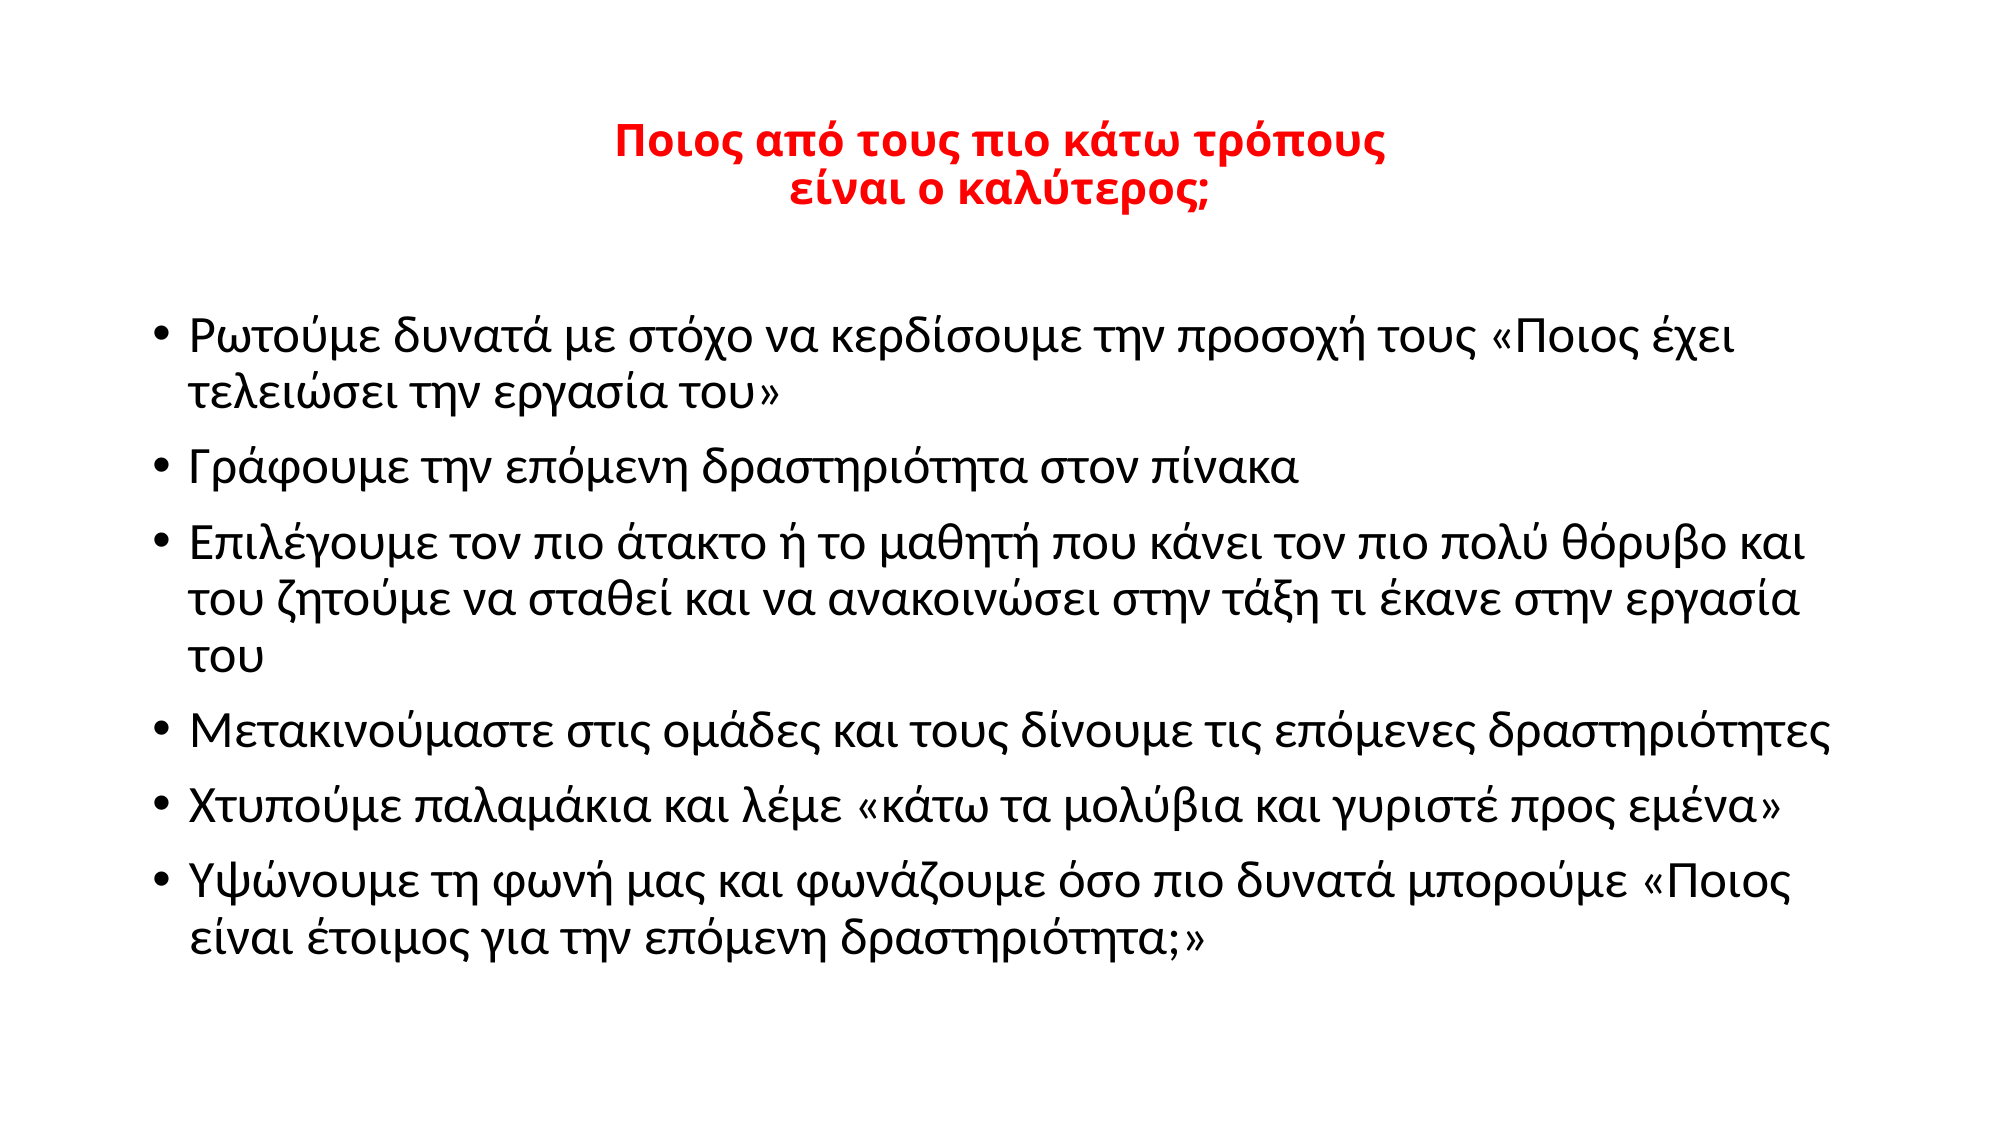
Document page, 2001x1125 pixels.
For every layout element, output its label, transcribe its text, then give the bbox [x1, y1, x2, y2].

list Ρωτούμε δυνατά με στόχο να κερδίσουμε την προσοχή τους «Ποιος έχει τελειώσει την εργασία του» Γράφουμε την επόμενη δραστηριότητα στον πίνακα Επιλέγουμε τον πιο άτακτο ή το μαθητή που κάνει τον πιο πολύ θόρυβο και του ζητούμε να σταθεί και να ανακοινώσει στην τάξη τι έκανε στην εργασία του Μετακινούμαστε στις ομάδες και τους δίνουμε τις επόμενες δραστηριότητες Χτυπούμε παλαμάκια και λέμε «κάτω τα μολύβια και γυριστέ προς εμένα» Υψώνουμε τη φωνή μας και φωνάζουμε όσο πιο δυνατά μπορούμε «Ποιος είναι έτοιμος για την επόμενη δραστηριότητα;» [137, 299, 1863, 1014]
title Ποιος από τους πιο κάτω τρόπους είναι ο καλύτερος; [137, 59, 1863, 278]
